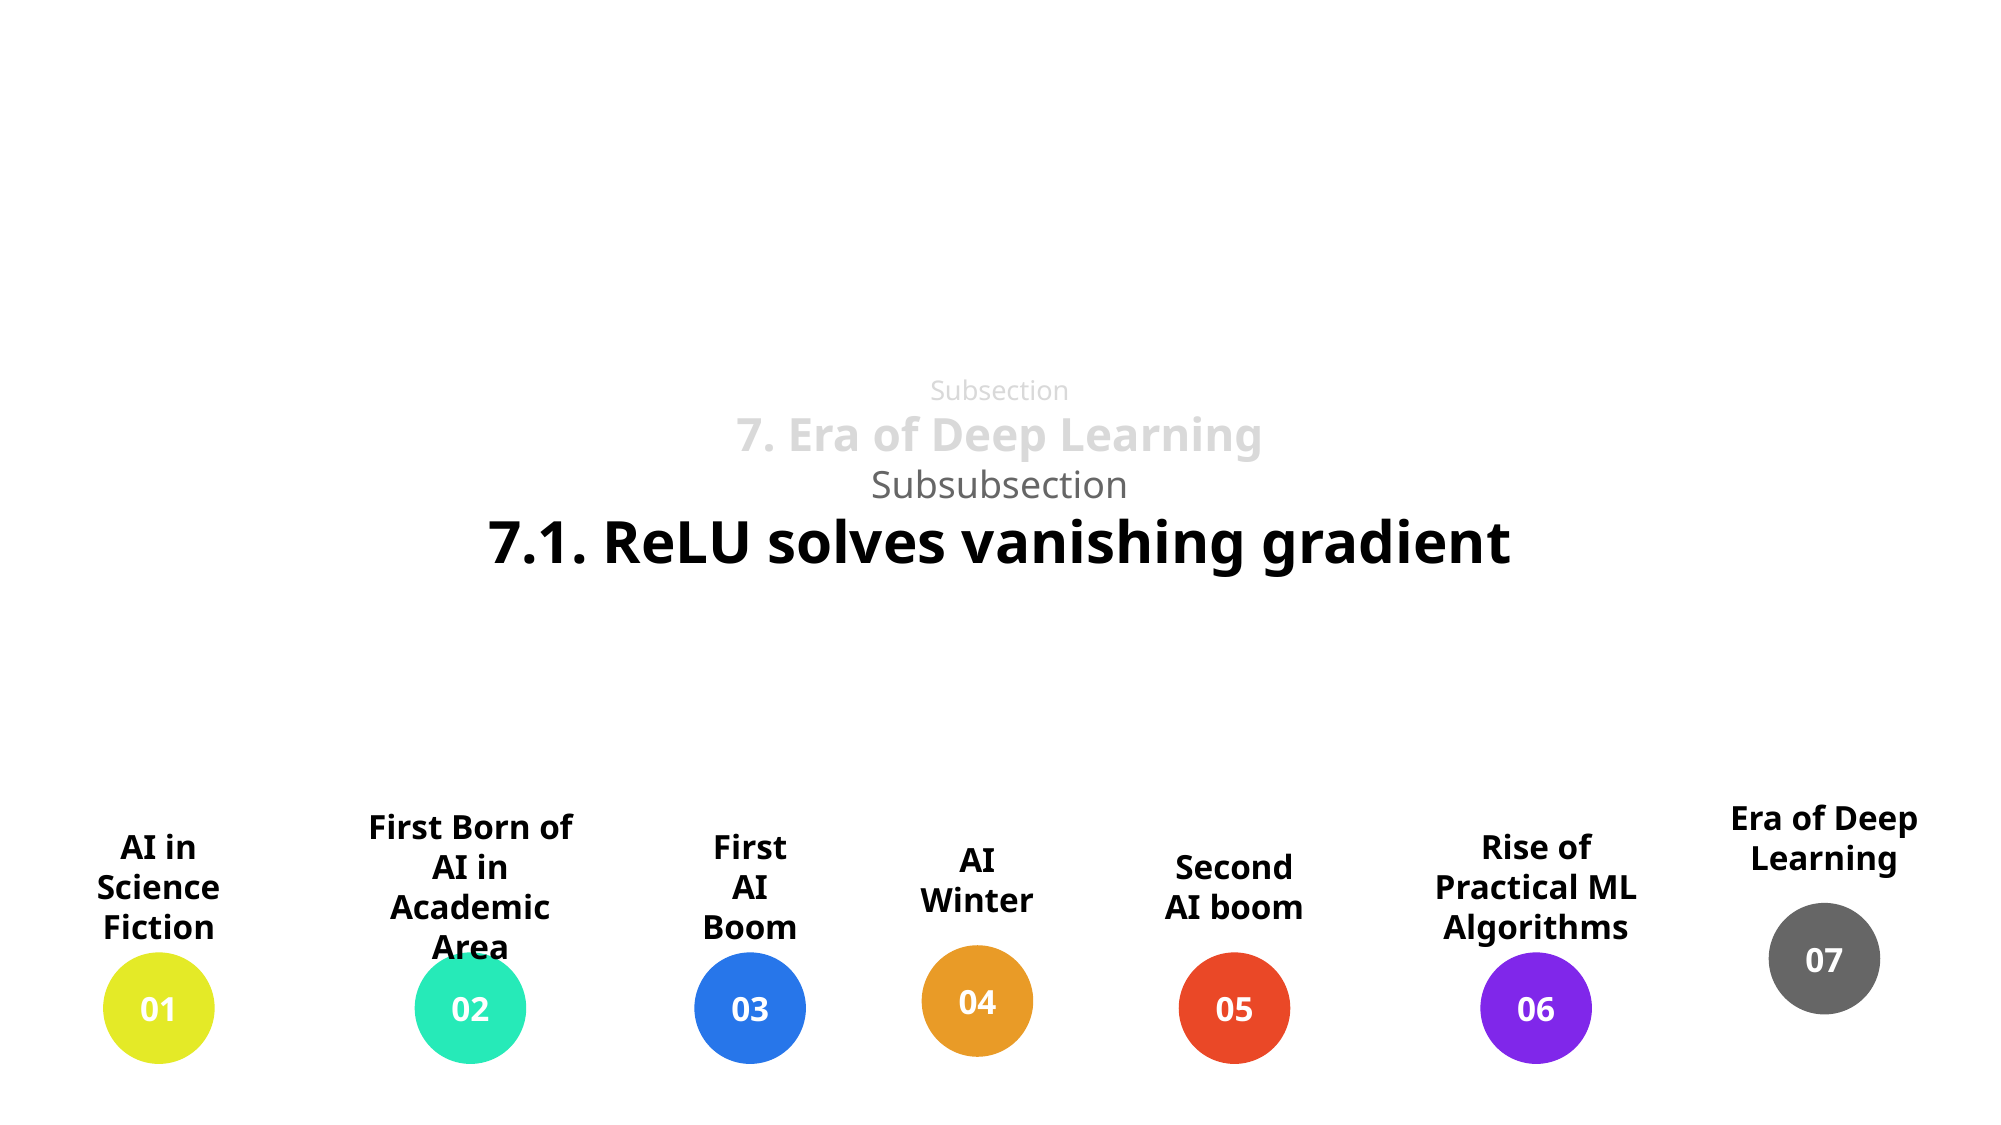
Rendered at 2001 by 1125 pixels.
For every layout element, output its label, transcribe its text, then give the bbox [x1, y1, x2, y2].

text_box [339, 854, 602, 1065]
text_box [1407, 854, 1666, 1065]
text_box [48, 854, 270, 1065]
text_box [898, 847, 1057, 1057]
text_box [1141, 854, 1328, 1065]
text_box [1709, 805, 1940, 1015]
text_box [671, 854, 829, 1065]
title Subsection 7. Era of Deep Learning Subsubsection 7.1. ReLU solves vanishing gradient [433, 313, 1567, 636]
